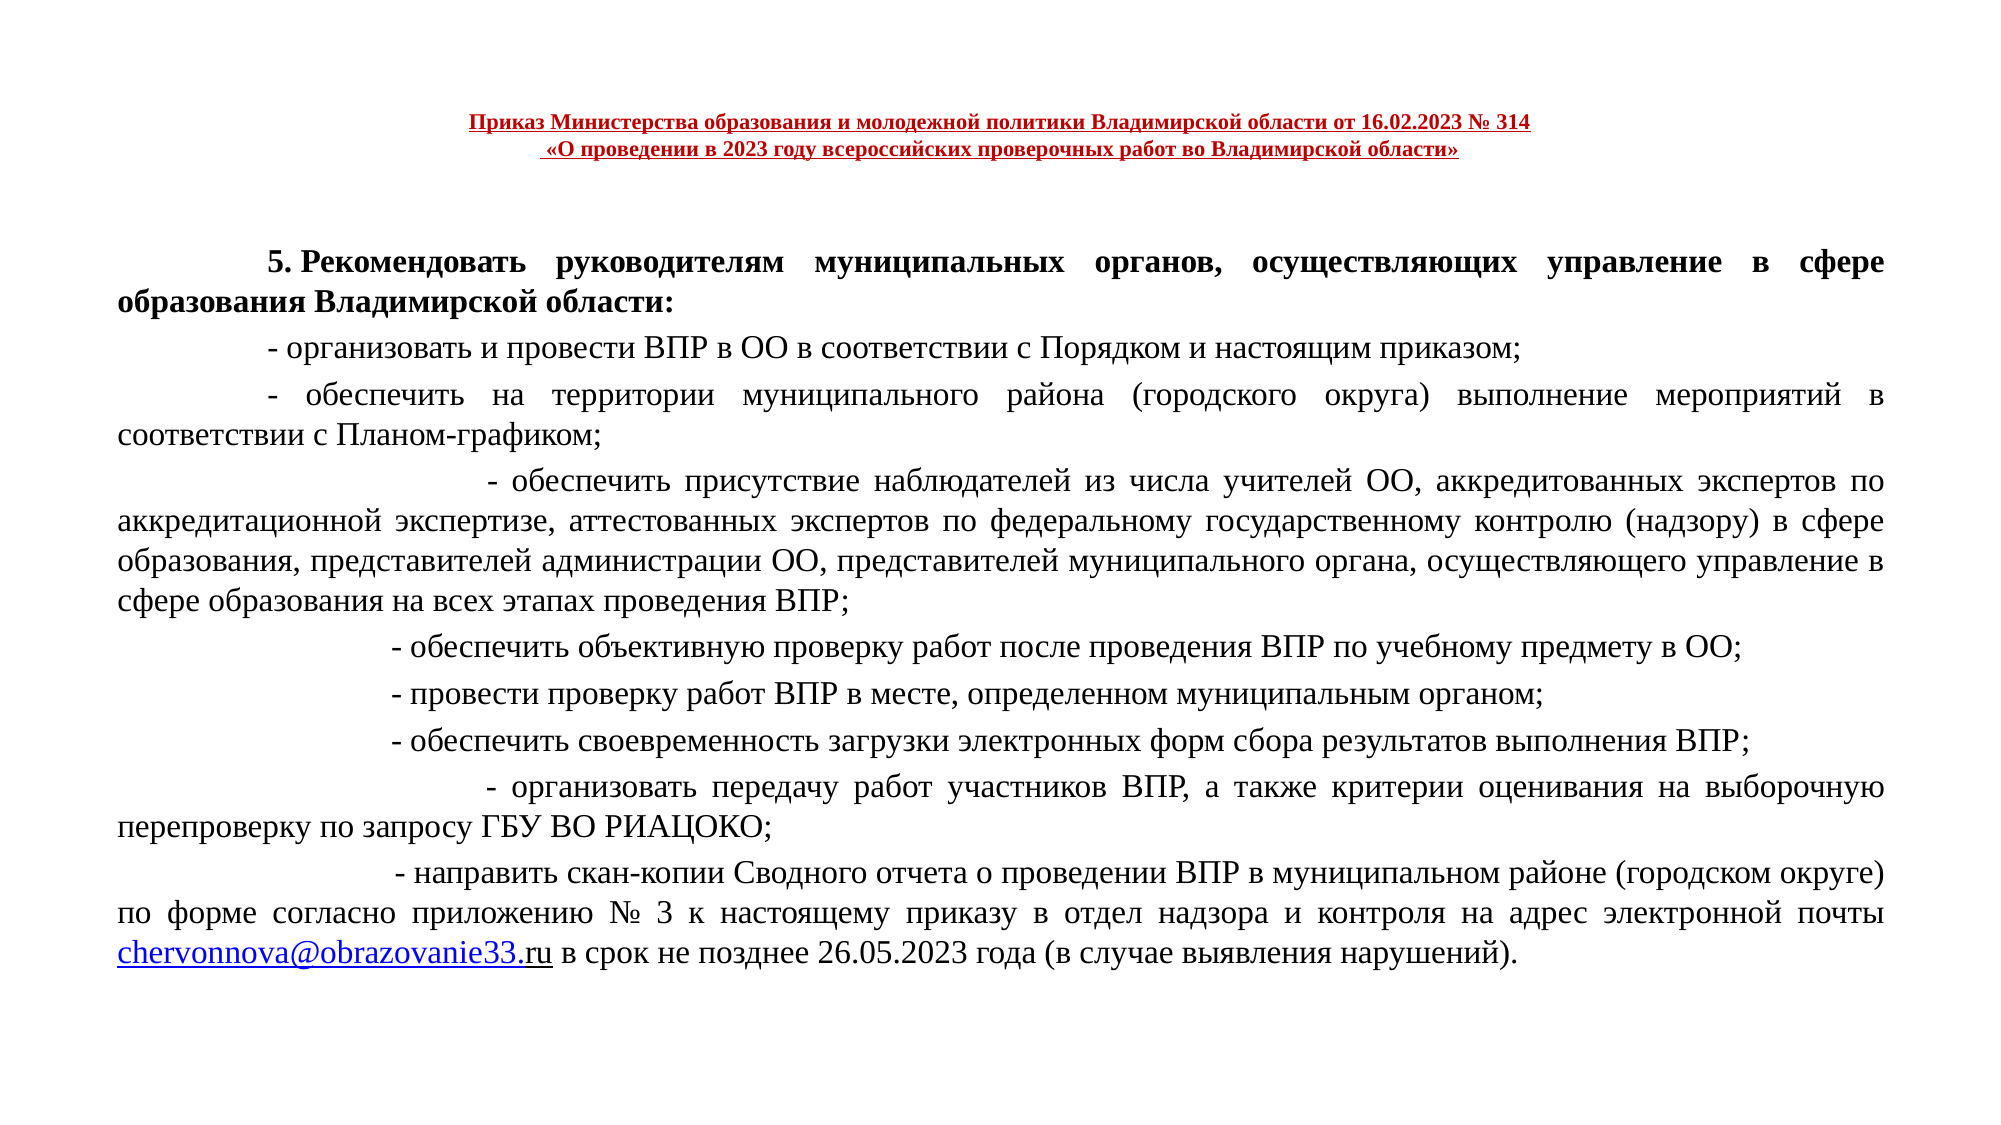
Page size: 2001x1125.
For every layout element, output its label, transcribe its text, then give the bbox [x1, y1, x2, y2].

list 5. Рекомендовать руководителям муниципальных органов, осуществляющих управление в сфере образования Владимирской области: - организовать и провести ВПР в ОО в соответствии с Порядком и настоящим приказом; - обеспечить на территории муниципального района (городского округа) выполнение мероприятий в соответствии с Планом-графиком; - обеспечить присутствие наблюдателей из числа учителей ОО, аккредитованных экспертов по аккредитационной экспертизе, аттестованных экспертов по федеральному государственному контролю (надзору) в сфере образования, представителей администрации ОО, представителей муниципального органа, осуществляющего управление в сфере образования на всех этапах проведения ВПР; - обеспечить объективную проверку работ после проведения ВПР по учебному предмету в ОО; - провести проверку работ ВПР в месте, определенном муниципальным органом; - обеспечить своевременность загрузки электронных форм сбора результатов выполнения ВПР; - организовать передачу работ участников ВПР, а также критерии оценивания на выборочную перепроверку по запросу ГБУ ВО РИАЦОКО; - направить скан-копии Сводного отчета о проведении ВПР в муниципальном районе (городском округе) по форме согласно приложению № 3 к настоящему приказу в отдел надзора и контроля на адрес электронной почты chervonnova@obrazovanie33.ru в срок не позднее 26.05.2023 года (в случае выявления нарушений). [102, 231, 1903, 1041]
title Приказ Министерства образования и молодежной политики Владимирской области от 16.02.2023 № 314 «О проведении в 2023 году всероссийских проверочных работ во Владимирской области» [99, 45, 1900, 197]
